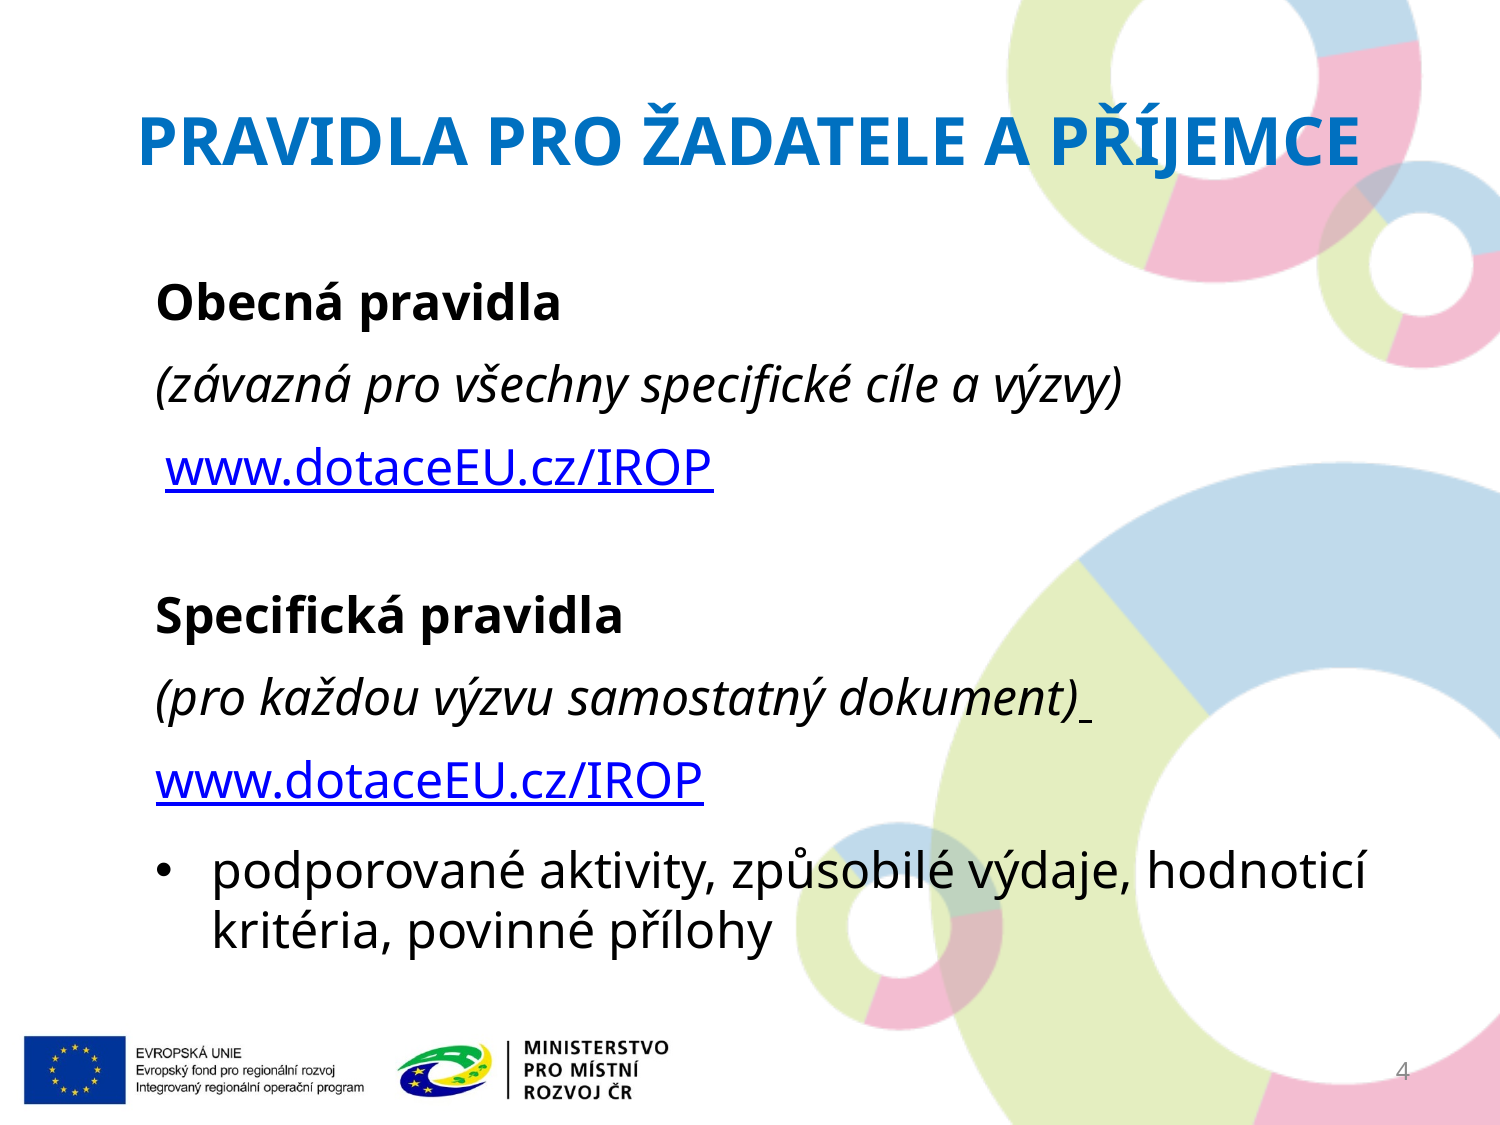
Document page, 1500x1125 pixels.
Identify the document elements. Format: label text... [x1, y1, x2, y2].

picture [0, 1012, 691, 1125]
slide_number 4 [1074, 1042, 1425, 1103]
list Obecná pravidla (závazná pro všechny specifické cíle a výzvy) www.dotaceEU.cz/IROP Specifická pravidla (pro každou výzvu samostatný dokument) www.dotaceEU.cz/IROP podporované aktivity, způsobilé výdaje, hodnoticí kritéria, povinné přílohy [75, 262, 1425, 1005]
title Pravidla pro žadatele a příjemce [75, 45, 1425, 233]
